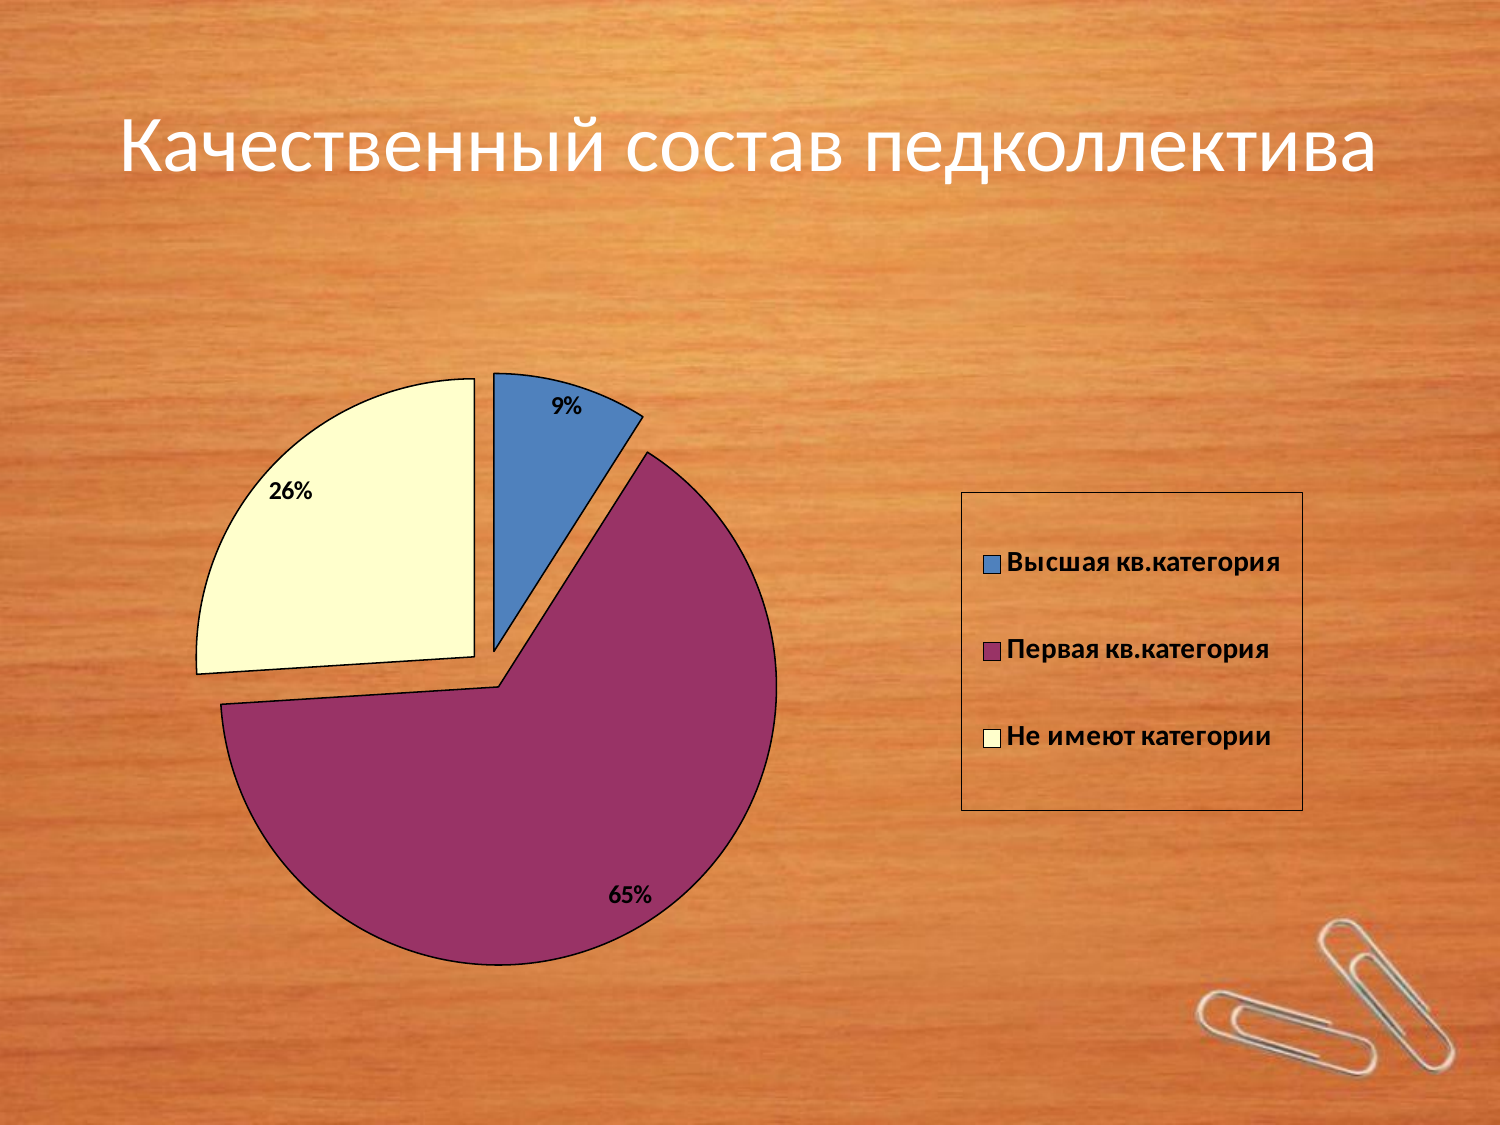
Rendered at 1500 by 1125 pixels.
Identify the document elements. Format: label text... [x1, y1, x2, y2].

picture [0, 0, 1500, 1125]
title Качественный состав педколлектива [75, 45, 1425, 233]
chart [76, 266, 1427, 1010]
